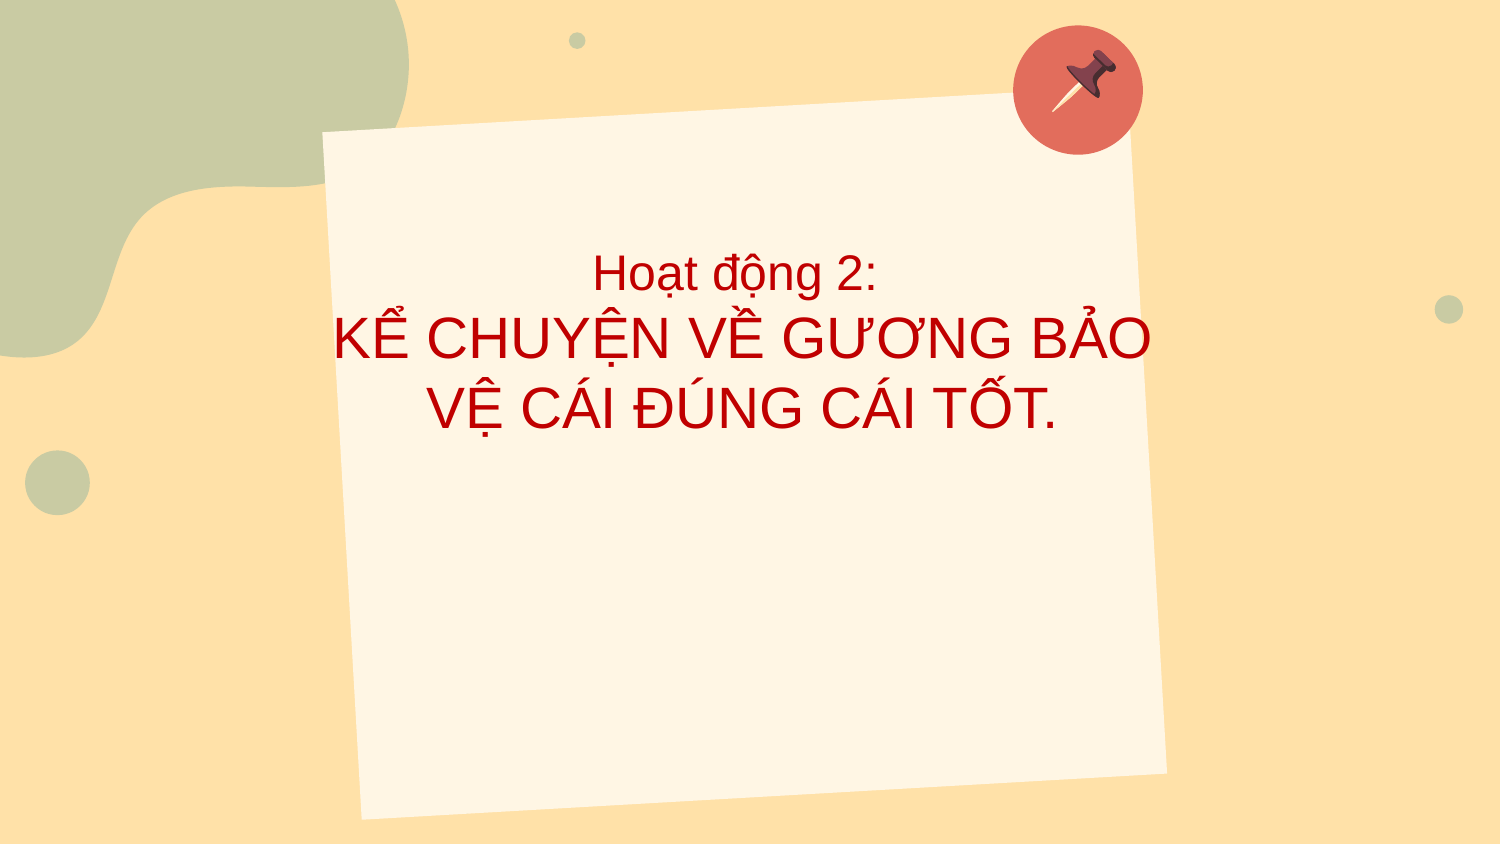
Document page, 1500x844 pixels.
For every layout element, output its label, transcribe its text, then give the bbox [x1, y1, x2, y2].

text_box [1051, 49, 1117, 113]
text_box Hoạt động 2: KỂ CHUYỆN VỀ GƯƠNG BẢO VỆ CÁI ĐÚNG CÁI TỐT. [300, 232, 1186, 448]
text_box [340, 448, 1168, 820]
text_box [322, 92, 1137, 232]
text_box [1013, 25, 1143, 155]
